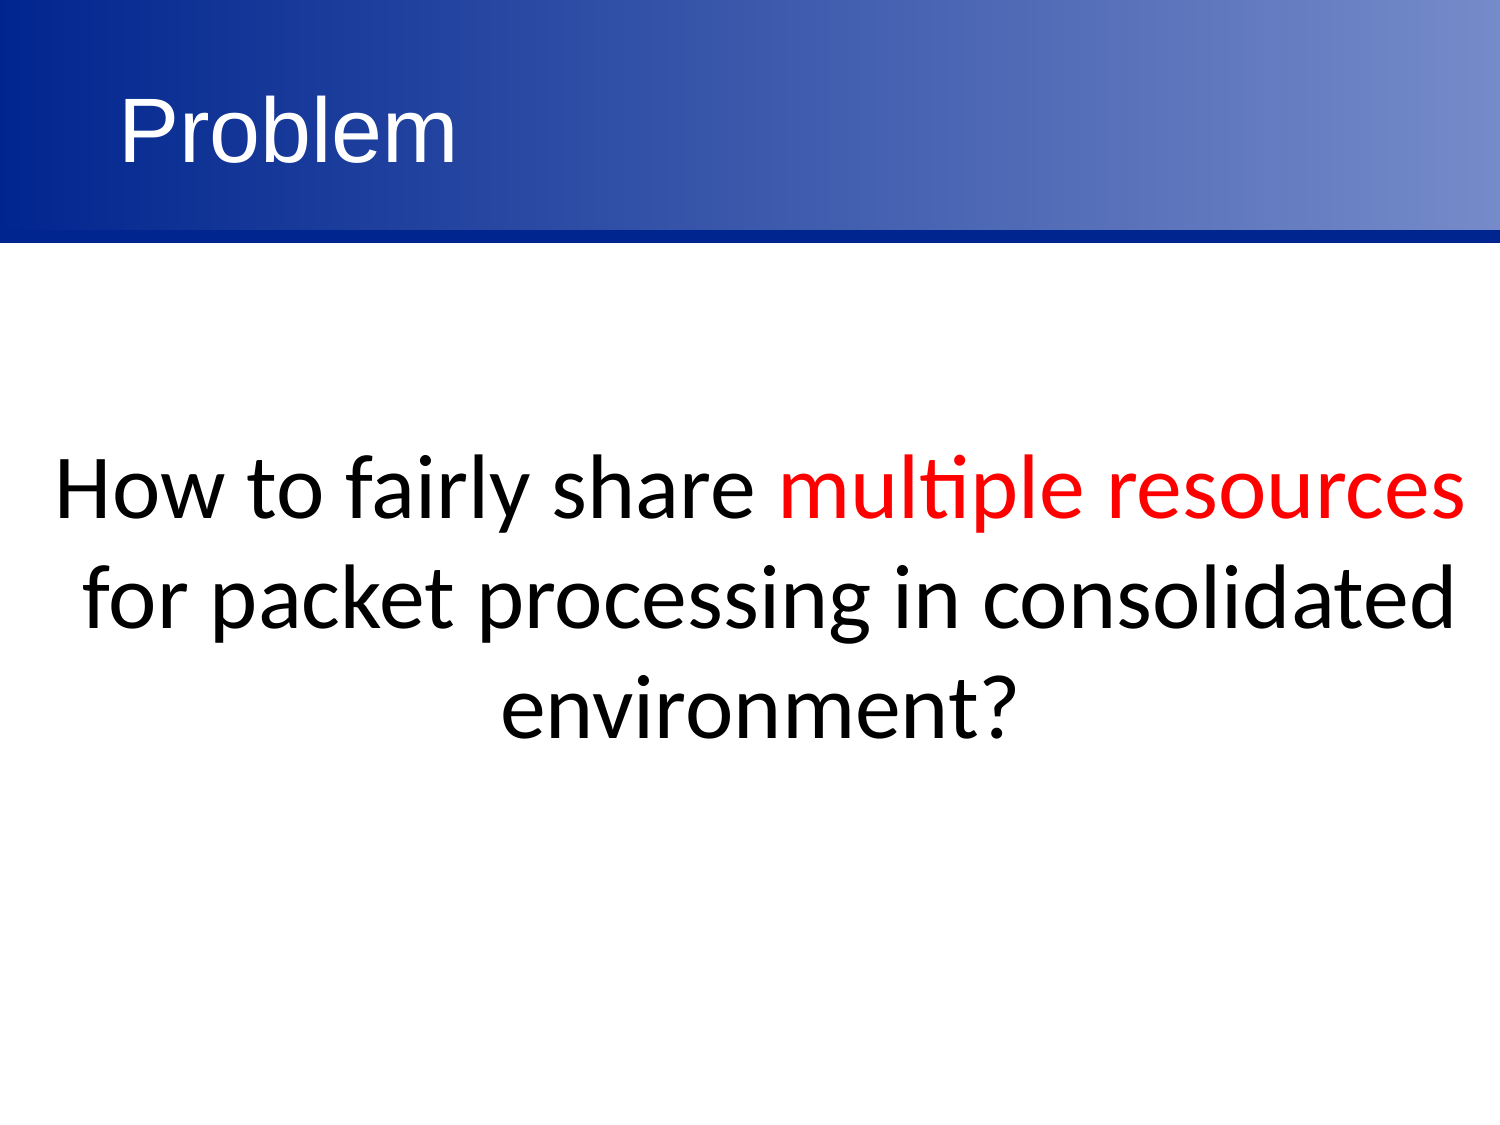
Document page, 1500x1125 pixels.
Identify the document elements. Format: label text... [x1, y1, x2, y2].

title Problem [103, 35, 1500, 231]
text_box How to fairly share multiple resources for packet processing in consolidated environment? [0, 419, 1500, 764]
